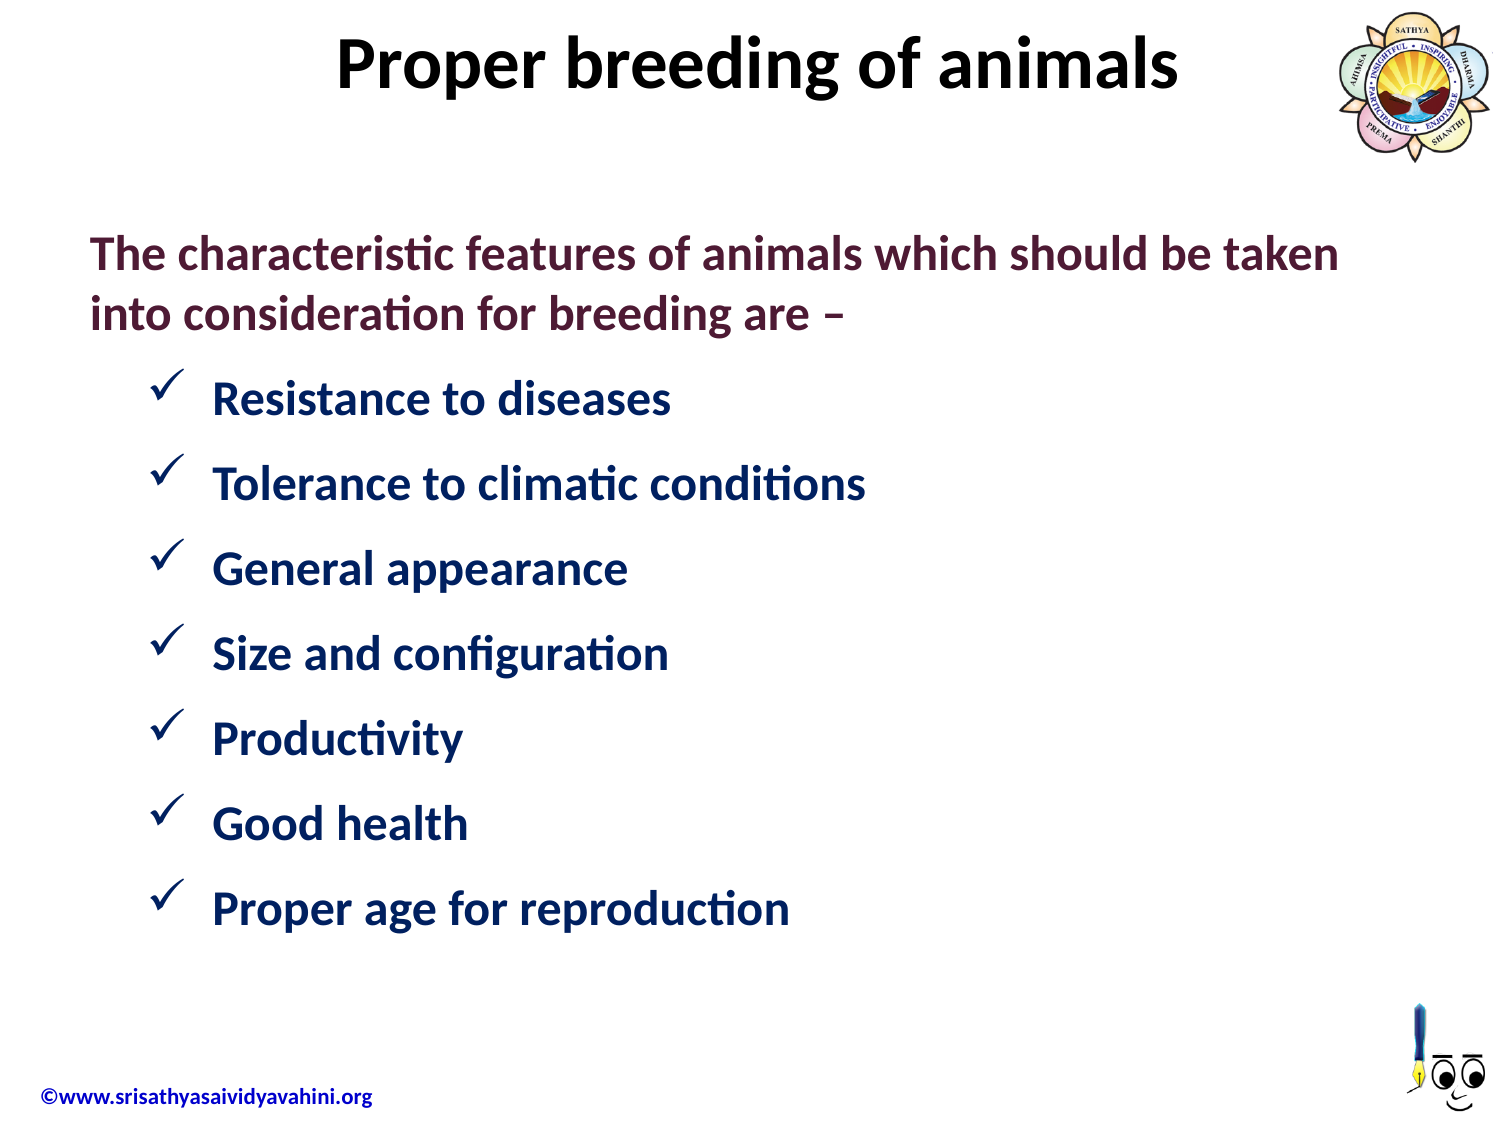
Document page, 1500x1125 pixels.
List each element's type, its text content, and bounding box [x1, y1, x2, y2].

picture [1350, 974, 1500, 1125]
text_box Proper breeding of animals [321, 6, 1196, 112]
picture [1333, 8, 1493, 163]
text_box The characteristic features of animals which should be taken into consideration for breeding are – Resistance to diseases Tolerance to climatic conditions General appearance Size and configuration Productivity Good health Proper age for reproduction [74, 212, 1438, 943]
